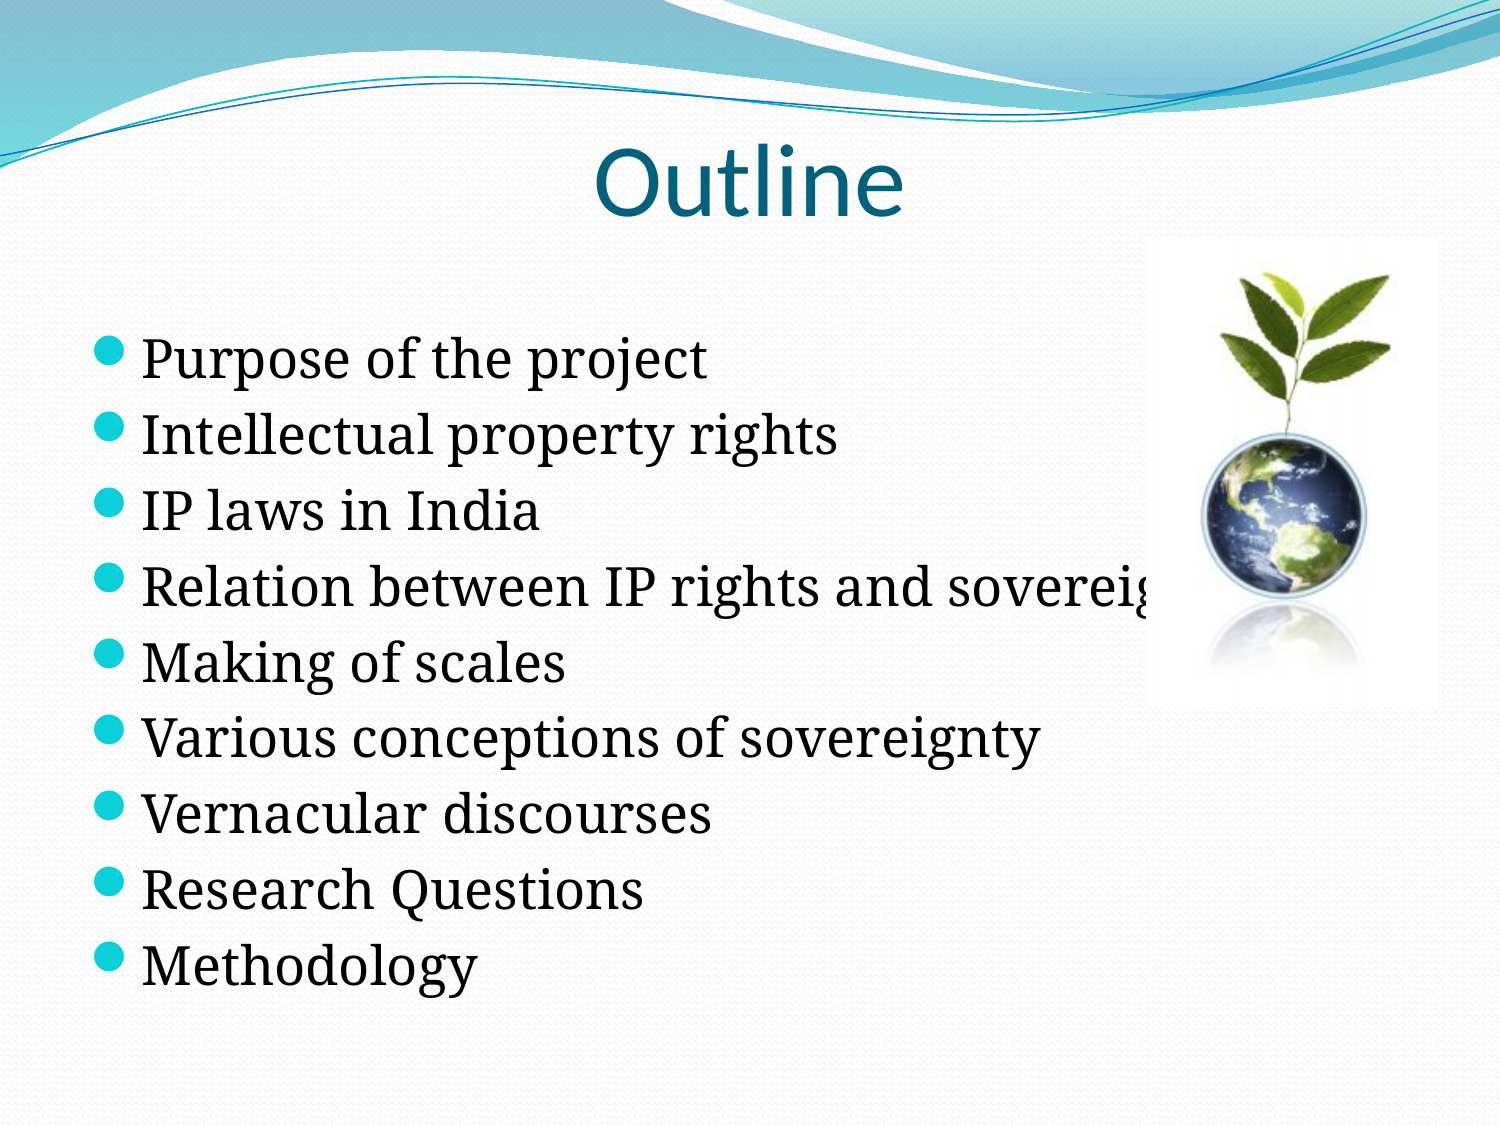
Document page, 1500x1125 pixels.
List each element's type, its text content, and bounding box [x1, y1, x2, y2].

picture [1146, 237, 1438, 707]
list Purpose of the project Intellectual property rights IP laws in India Relation between IP rights and sovereignty Making of scales Various conceptions of sovereignty Vernacular discourses Research Questions Methodology [75, 317, 1425, 1038]
title Outline [75, 50, 1425, 238]
